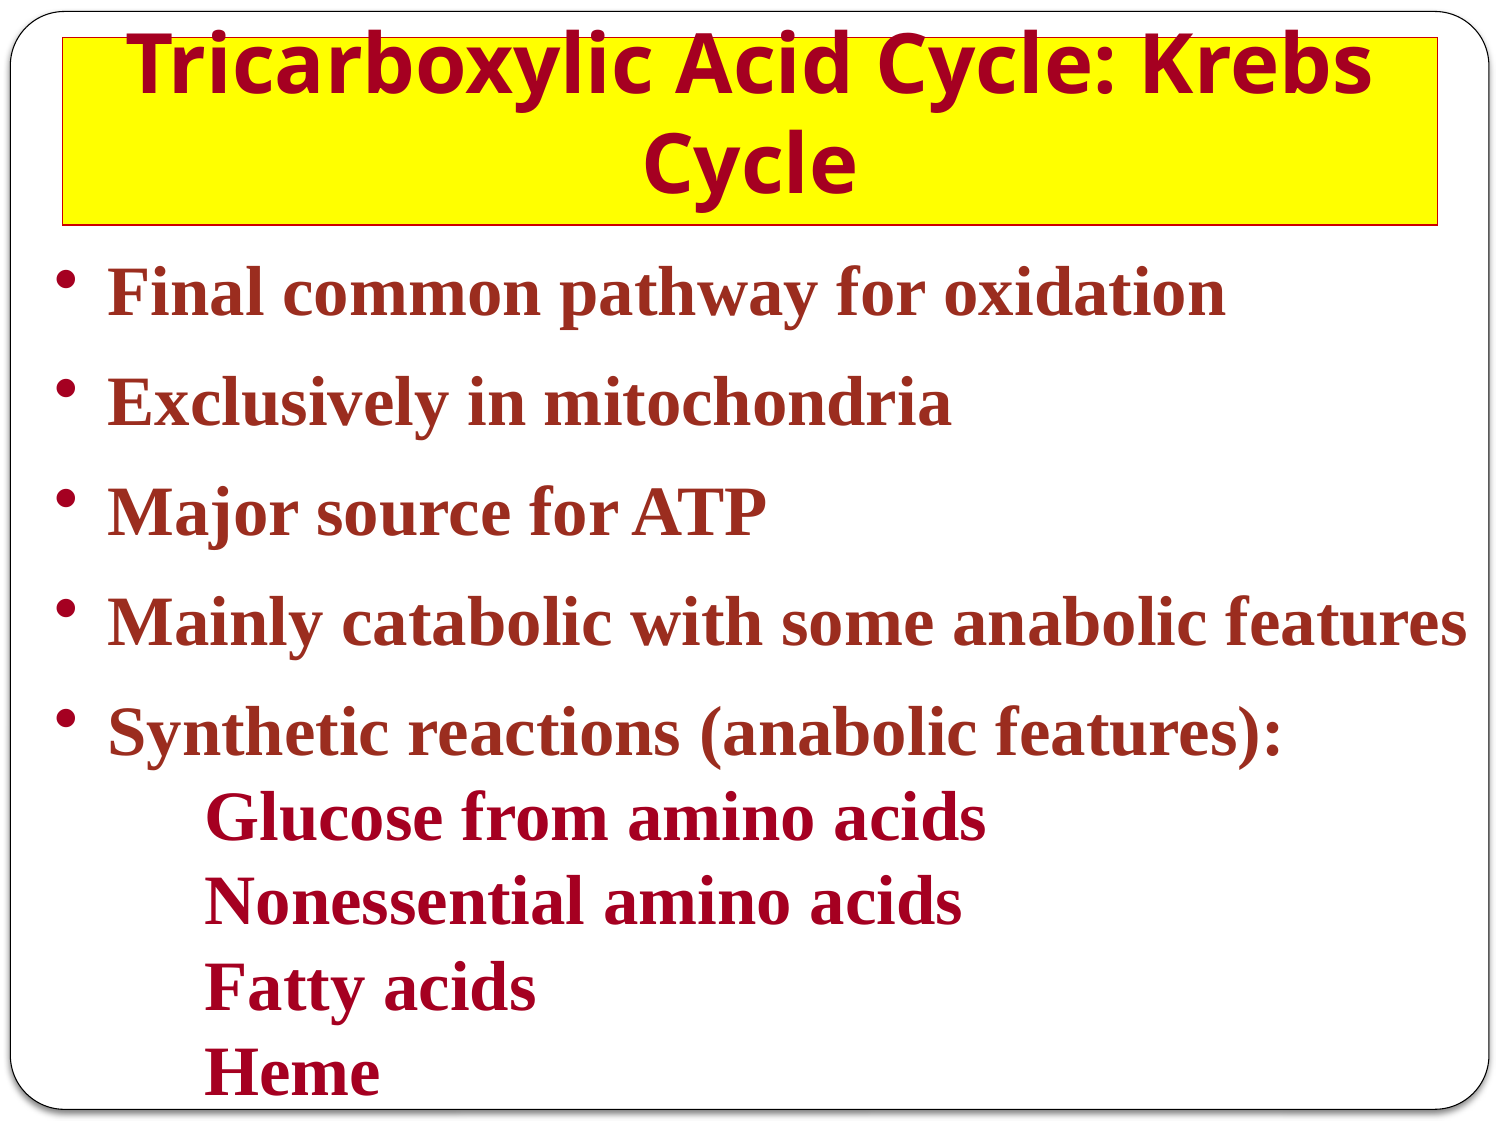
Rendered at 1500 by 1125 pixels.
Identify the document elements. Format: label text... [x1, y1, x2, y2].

text_box Final common pathway for oxidation Exclusively in mitochondria Major source for ATP Mainly catabolic with some anabolic features Synthetic reactions (anabolic features): Glucose from amino acids Nonessential amino acids Fatty acids Heme [39, 237, 1485, 1117]
title Tricarboxylic Acid Cycle: Krebs Cycle [62, 37, 1438, 226]
